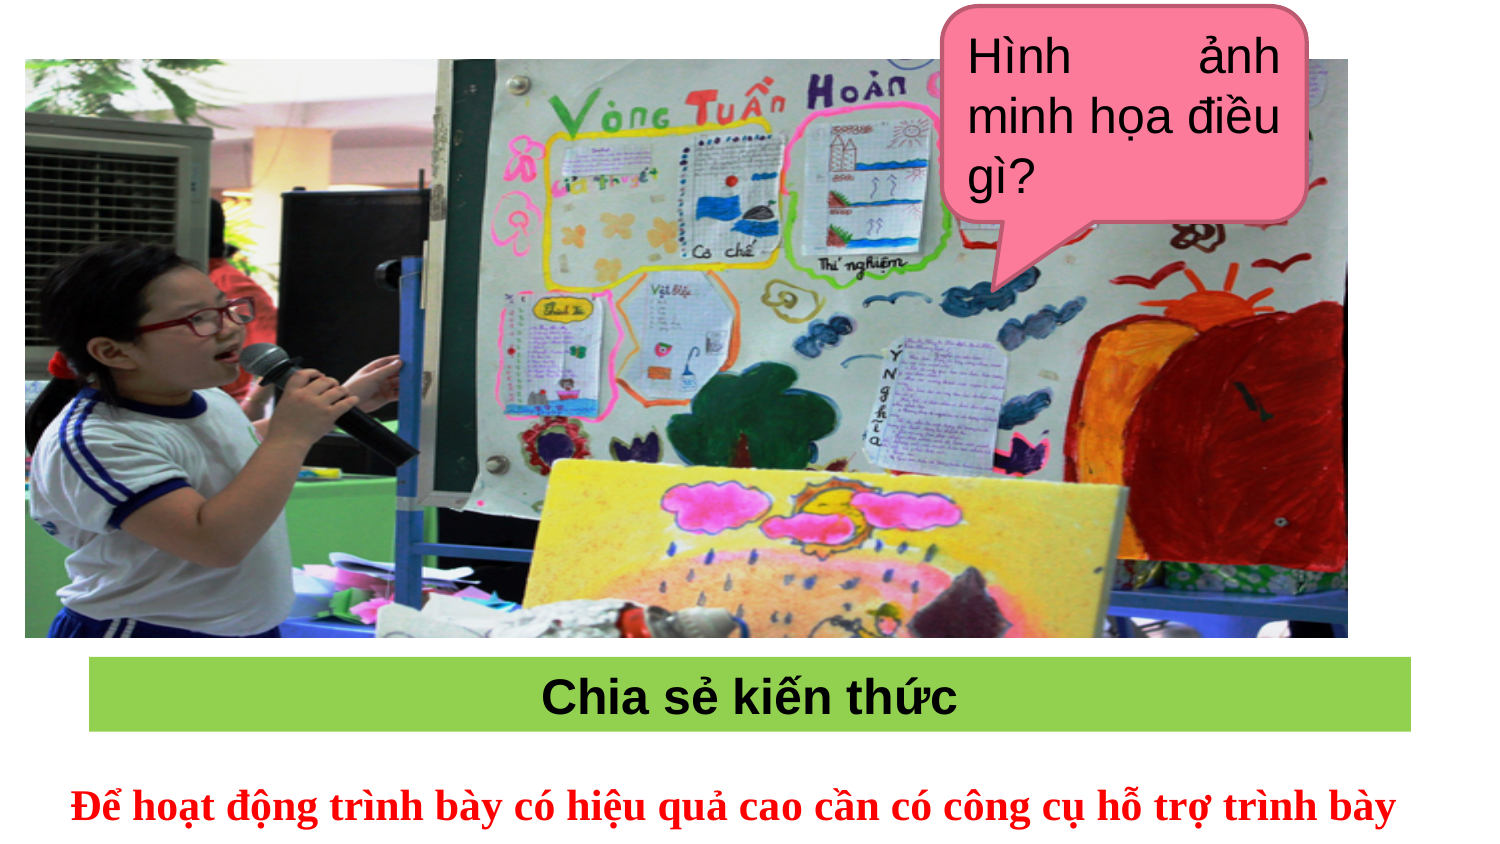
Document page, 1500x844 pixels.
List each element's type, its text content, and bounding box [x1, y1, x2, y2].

text_box Hình ảnh minh họa điều gì? [939, 3, 1309, 58]
text_box Chia sẻ kiến thức [89, 656, 1411, 732]
picture [25, 59, 1348, 639]
text_box Để hoạt động trình bày có hiệu quả cao cần có công cụ hỗ trợ trình bày [44, 743, 1456, 837]
